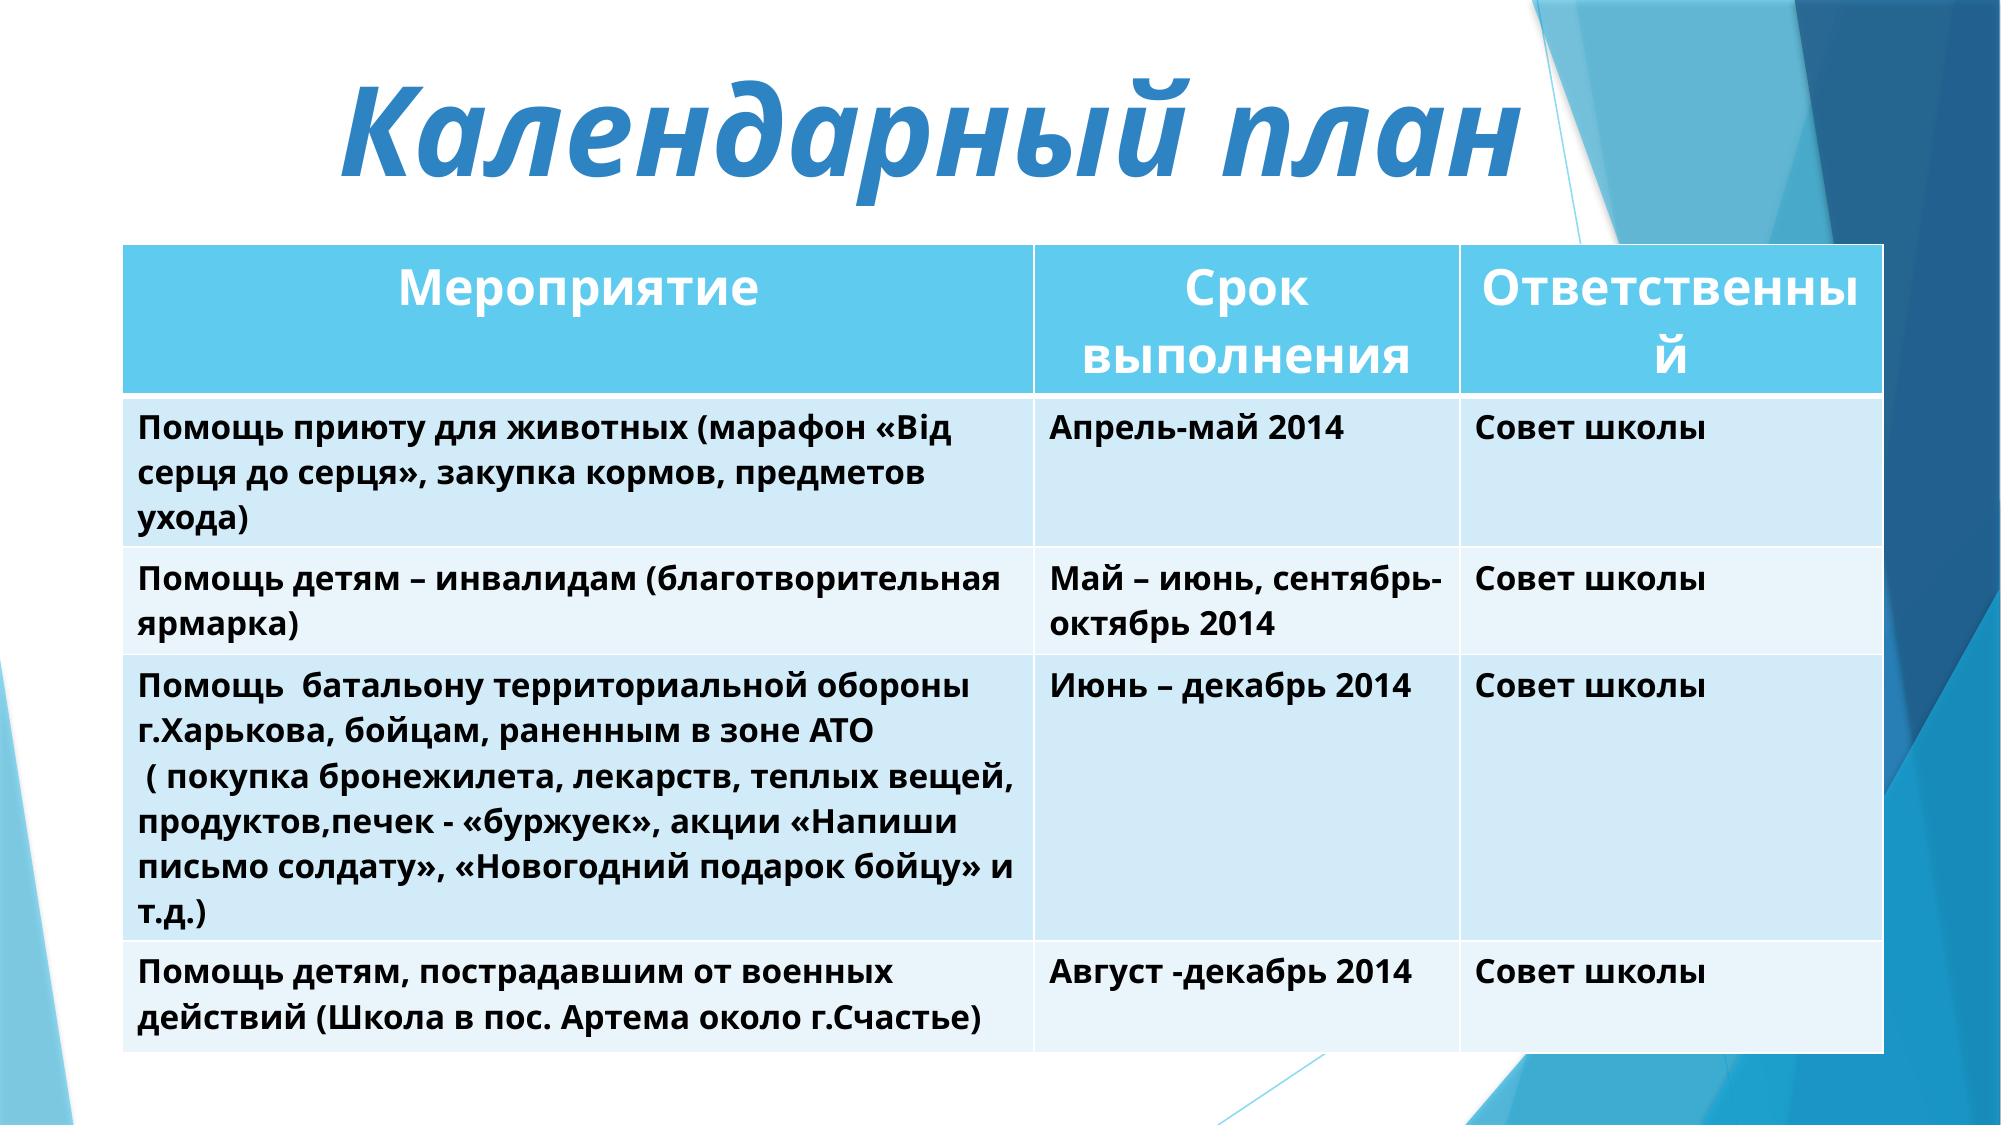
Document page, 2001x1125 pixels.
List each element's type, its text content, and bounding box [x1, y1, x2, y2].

table_cell Помощь детям – инвалидам (благотворительная ярмарка) [123, 548, 1033, 654]
table_cell Совет школы [1461, 942, 1882, 1052]
table_cell Август -декабрь 2014 [1035, 942, 1459, 1052]
table_cell Май – июнь, сентябрь-октябрь 2014 [1035, 548, 1459, 654]
table_cell Совет школы [1461, 399, 1882, 546]
table_cell Помощь приюту для животных (марафон «Від серця до серця», закупка кормов, предметов ухода) [123, 399, 1033, 546]
table_cell Июнь – декабрь 2014 [1035, 655, 1459, 940]
table_header Срок выполнения [1035, 245, 1459, 393]
table_cell Совет школы [1461, 655, 1882, 940]
title Календарный план [226, 43, 1637, 183]
table_header Мероприятие [123, 245, 1033, 393]
table_cell Помощь батальону территориальной обороны г.Харькова, бойцам, раненным в зоне АТО ( покупка бронежилета, лекарств, теплых вещей, продуктов,печек - «буржуек», акции «Напиши письмо солдату», «Новогодний подарок бойцу» и т.д.) [123, 655, 1033, 940]
table_header Ответственный [1461, 245, 1882, 393]
table_cell Помощь детям, пострадавшим от военных действий (Школа в пос. Артема около г.Счастье) [123, 942, 1033, 1052]
table_cell Апрель-май 2014 [1035, 399, 1459, 546]
table_cell Совет школы [1461, 548, 1882, 654]
